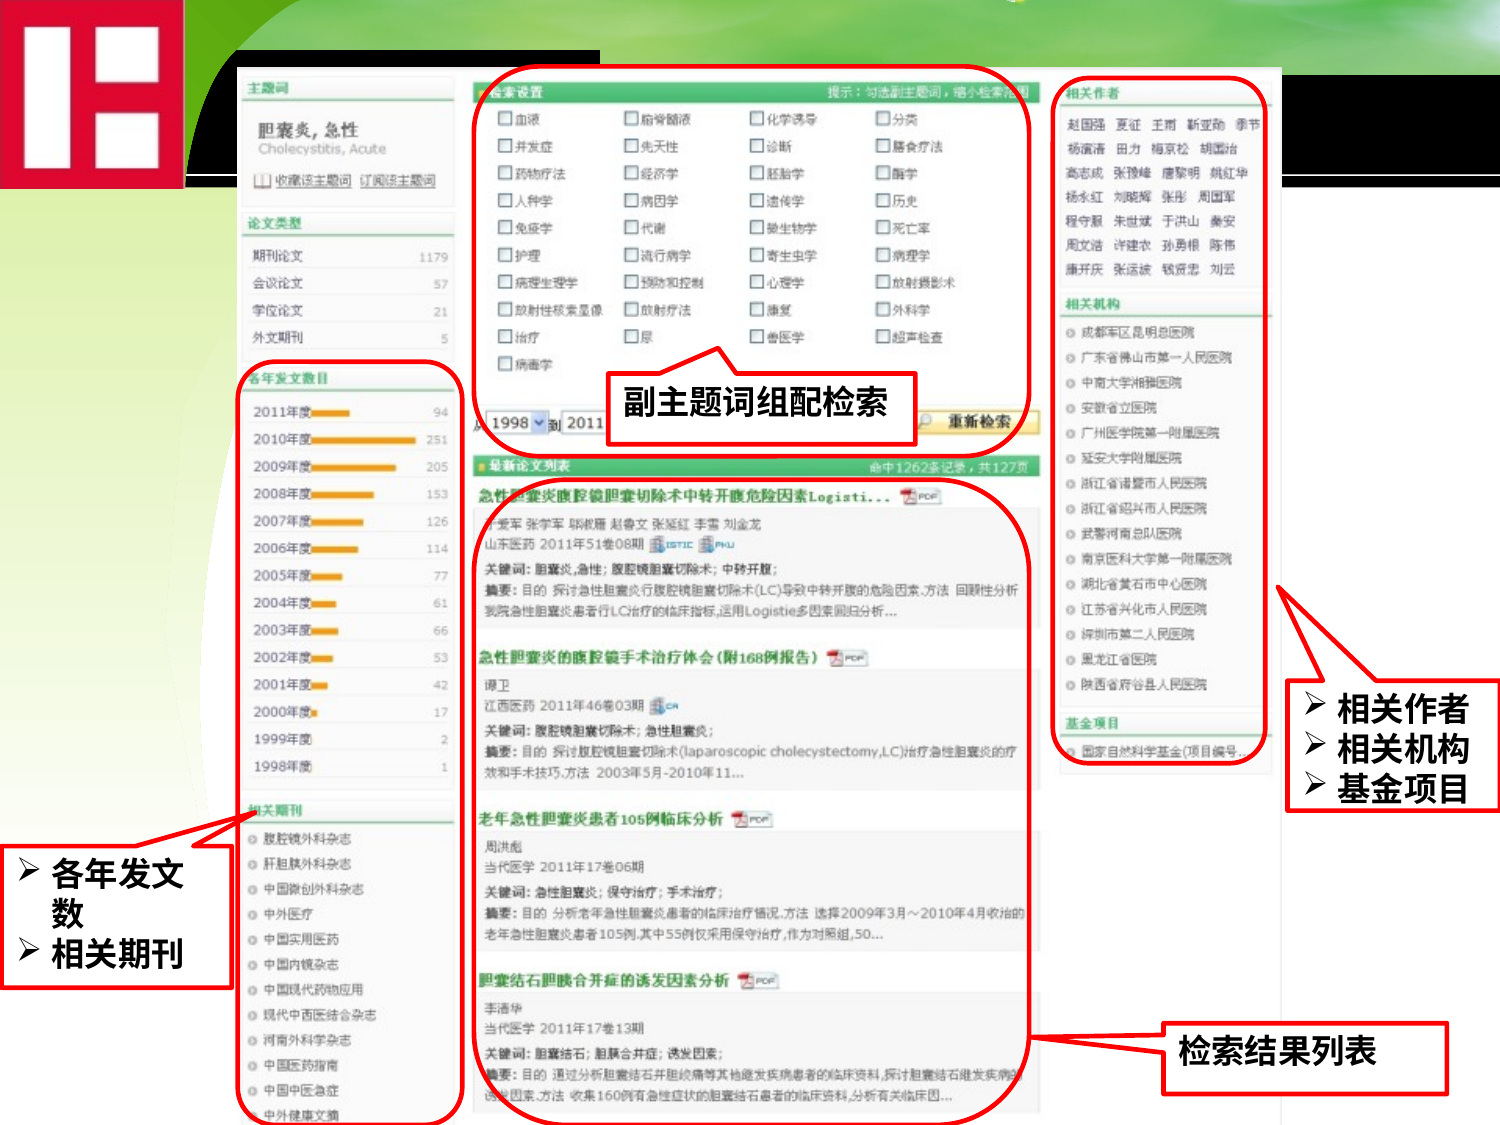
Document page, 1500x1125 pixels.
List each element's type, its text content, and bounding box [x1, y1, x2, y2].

text_box 检索结果列表 [1285, 1023, 1447, 1094]
picture [0, 0, 185, 189]
picture [237, 0, 1500, 1125]
text_box 各年发文数 相关期刊 [1, 818, 232, 988]
text_box 相关作者 相关机构 基金项目 [1285, 593, 1500, 811]
